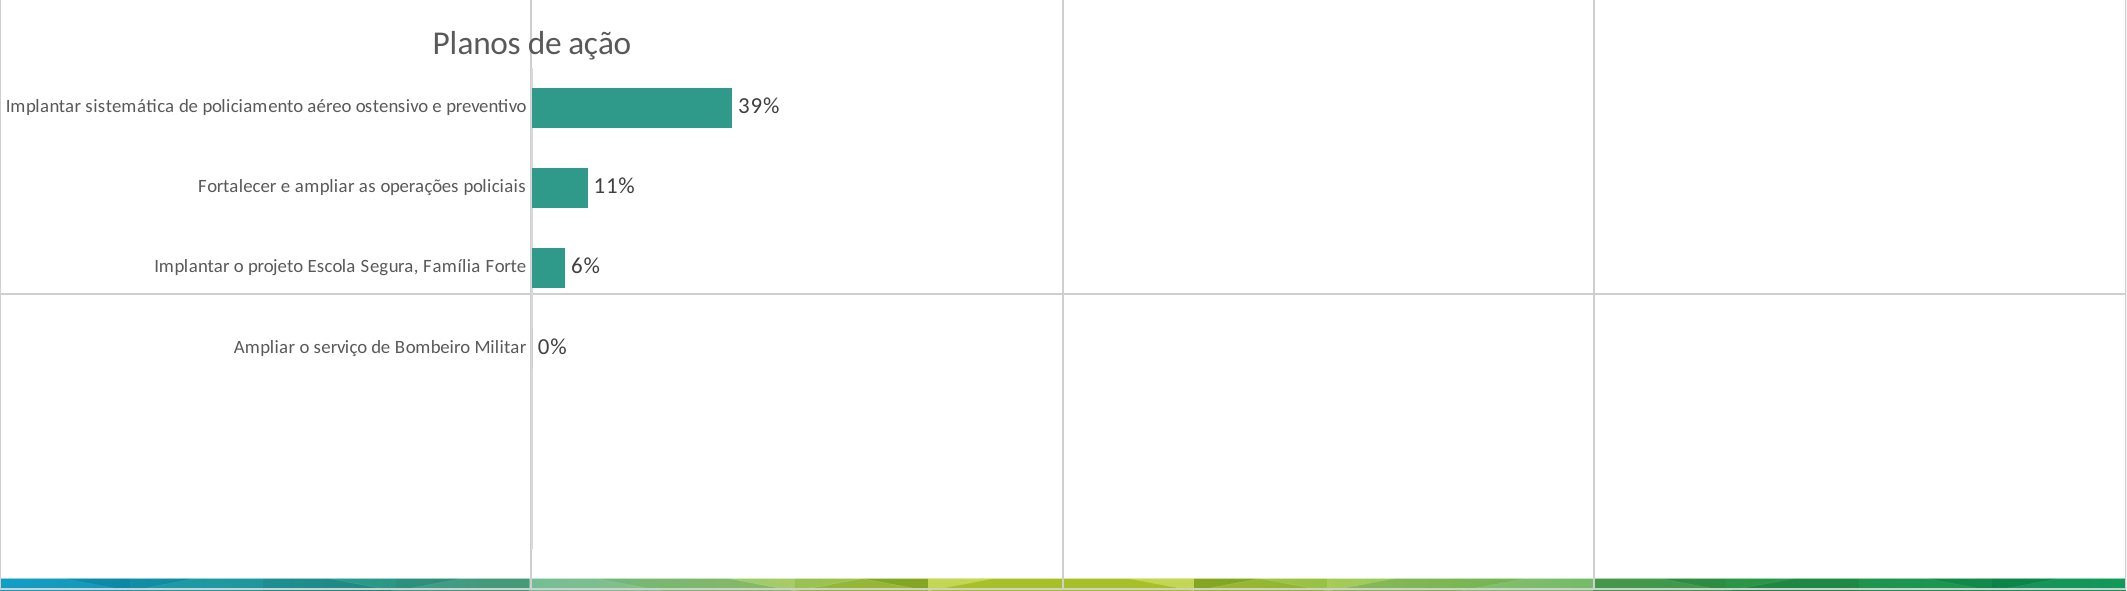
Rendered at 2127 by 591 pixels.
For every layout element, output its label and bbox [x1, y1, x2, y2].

picture [1064, 578, 1593, 588]
picture [1595, 578, 2125, 588]
picture [1, 578, 108, 588]
chart [0, 0, 1064, 573]
picture [532, 578, 1062, 588]
picture [131, 578, 530, 588]
